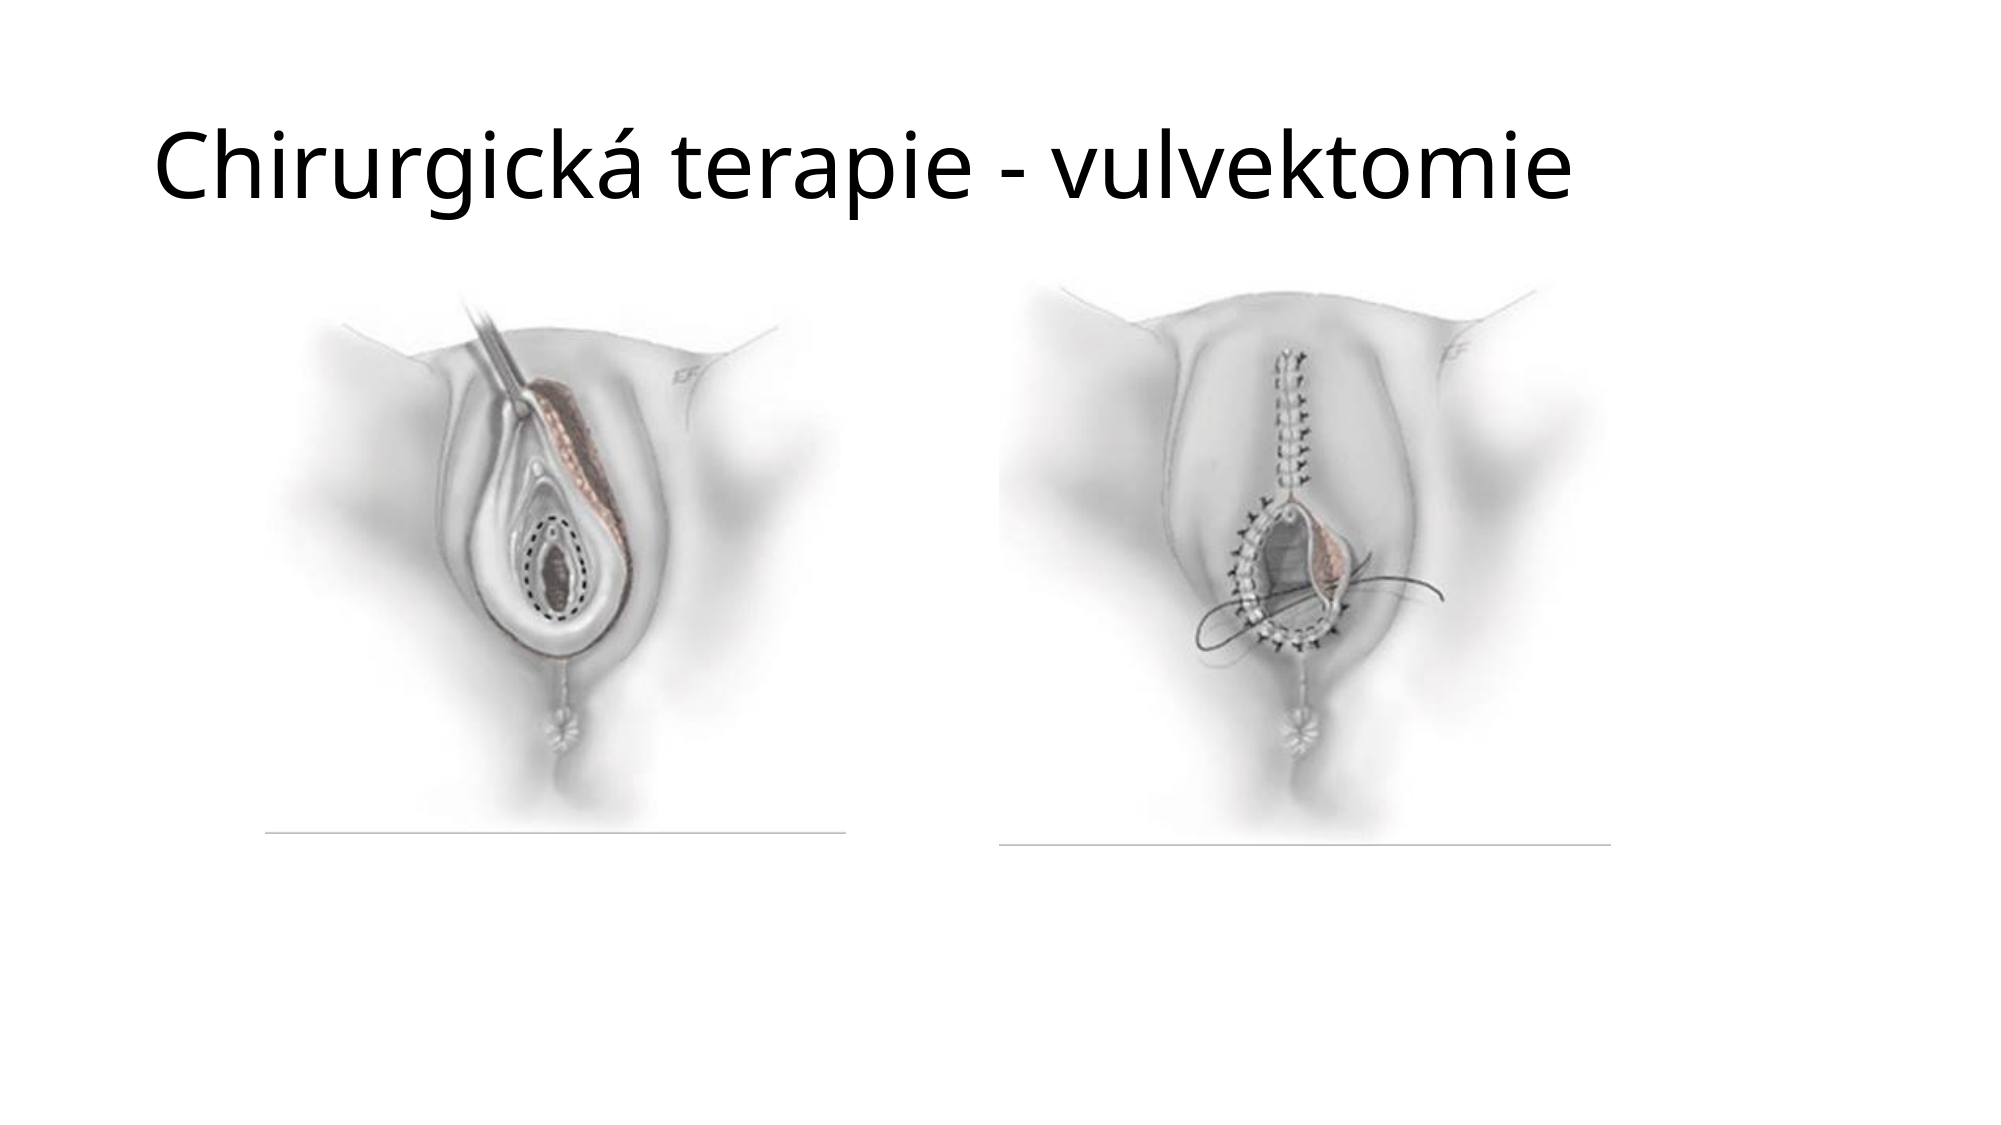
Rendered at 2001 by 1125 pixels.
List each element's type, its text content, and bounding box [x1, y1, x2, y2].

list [265, 291, 846, 834]
picture [999, 278, 1611, 846]
title Chirurgická terapie - vulvektomie [137, 59, 1863, 278]
